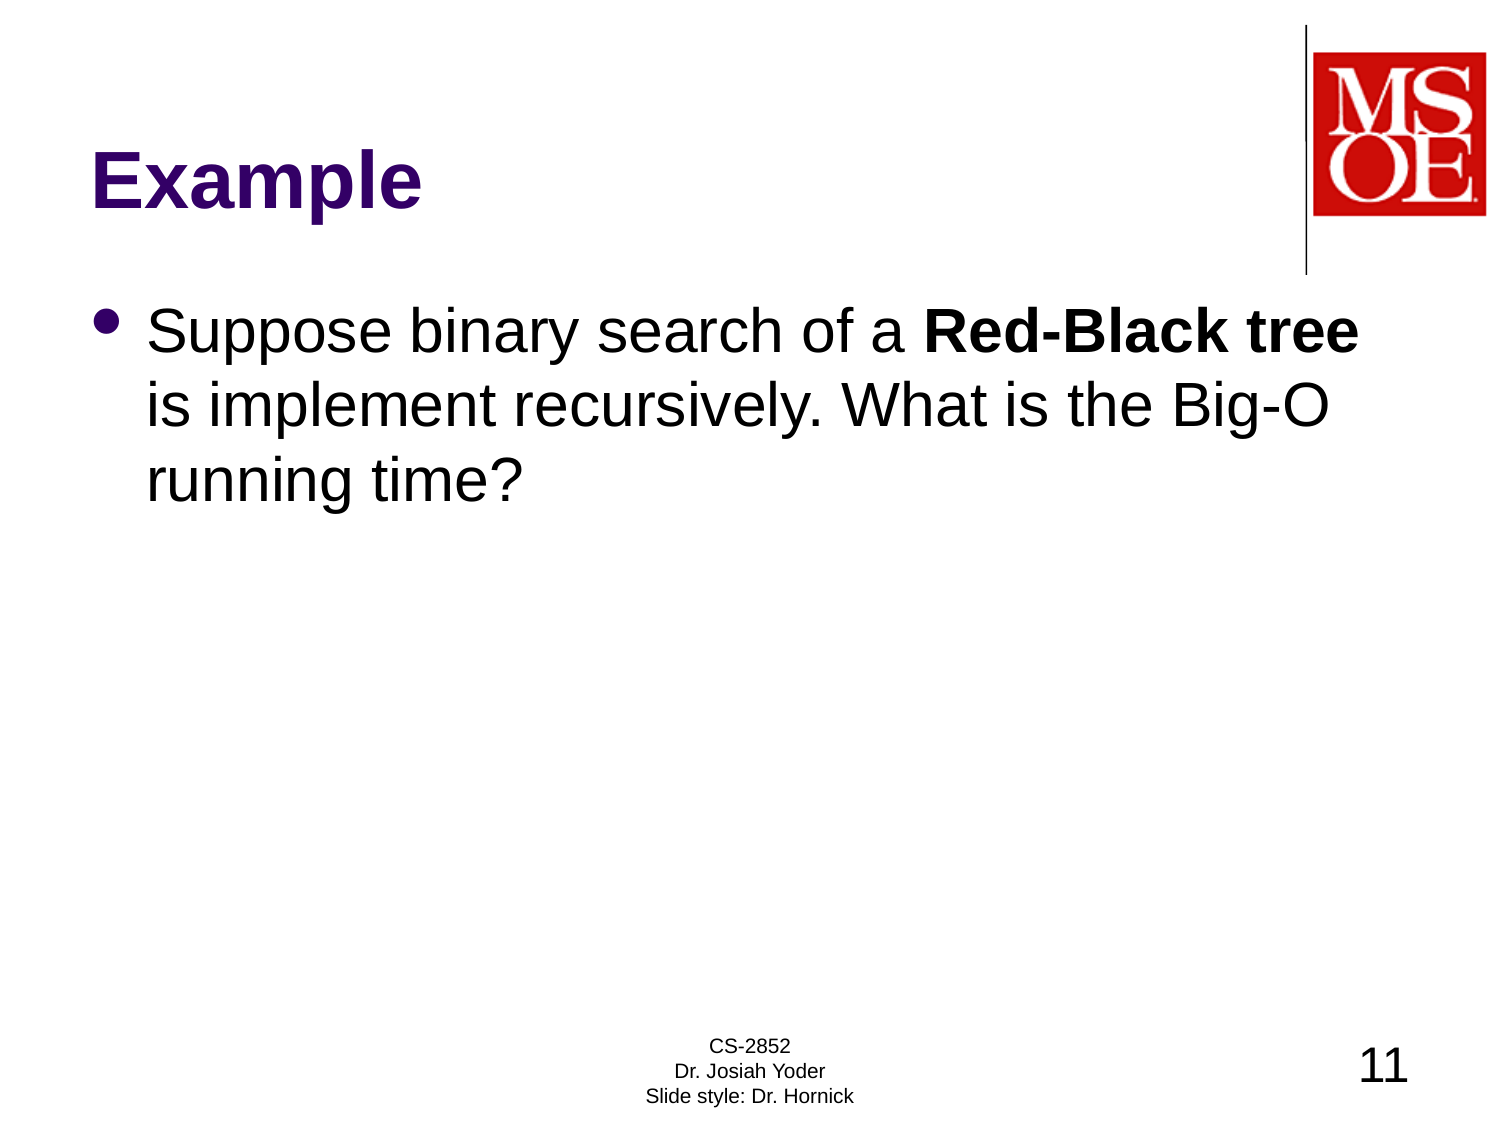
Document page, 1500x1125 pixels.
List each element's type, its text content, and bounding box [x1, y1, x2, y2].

picture [1313, 37, 1488, 232]
list Suppose binary search of a Red-Black tree is implement recursively. What is the Big-O running time? [75, 282, 1425, 1006]
footer CS-2852 Dr. Josiah Yoder Slide style: Dr. Hornick [512, 1024, 988, 1101]
slide_number 11 [1074, 1024, 1426, 1101]
title Example [75, 20, 1313, 233]
